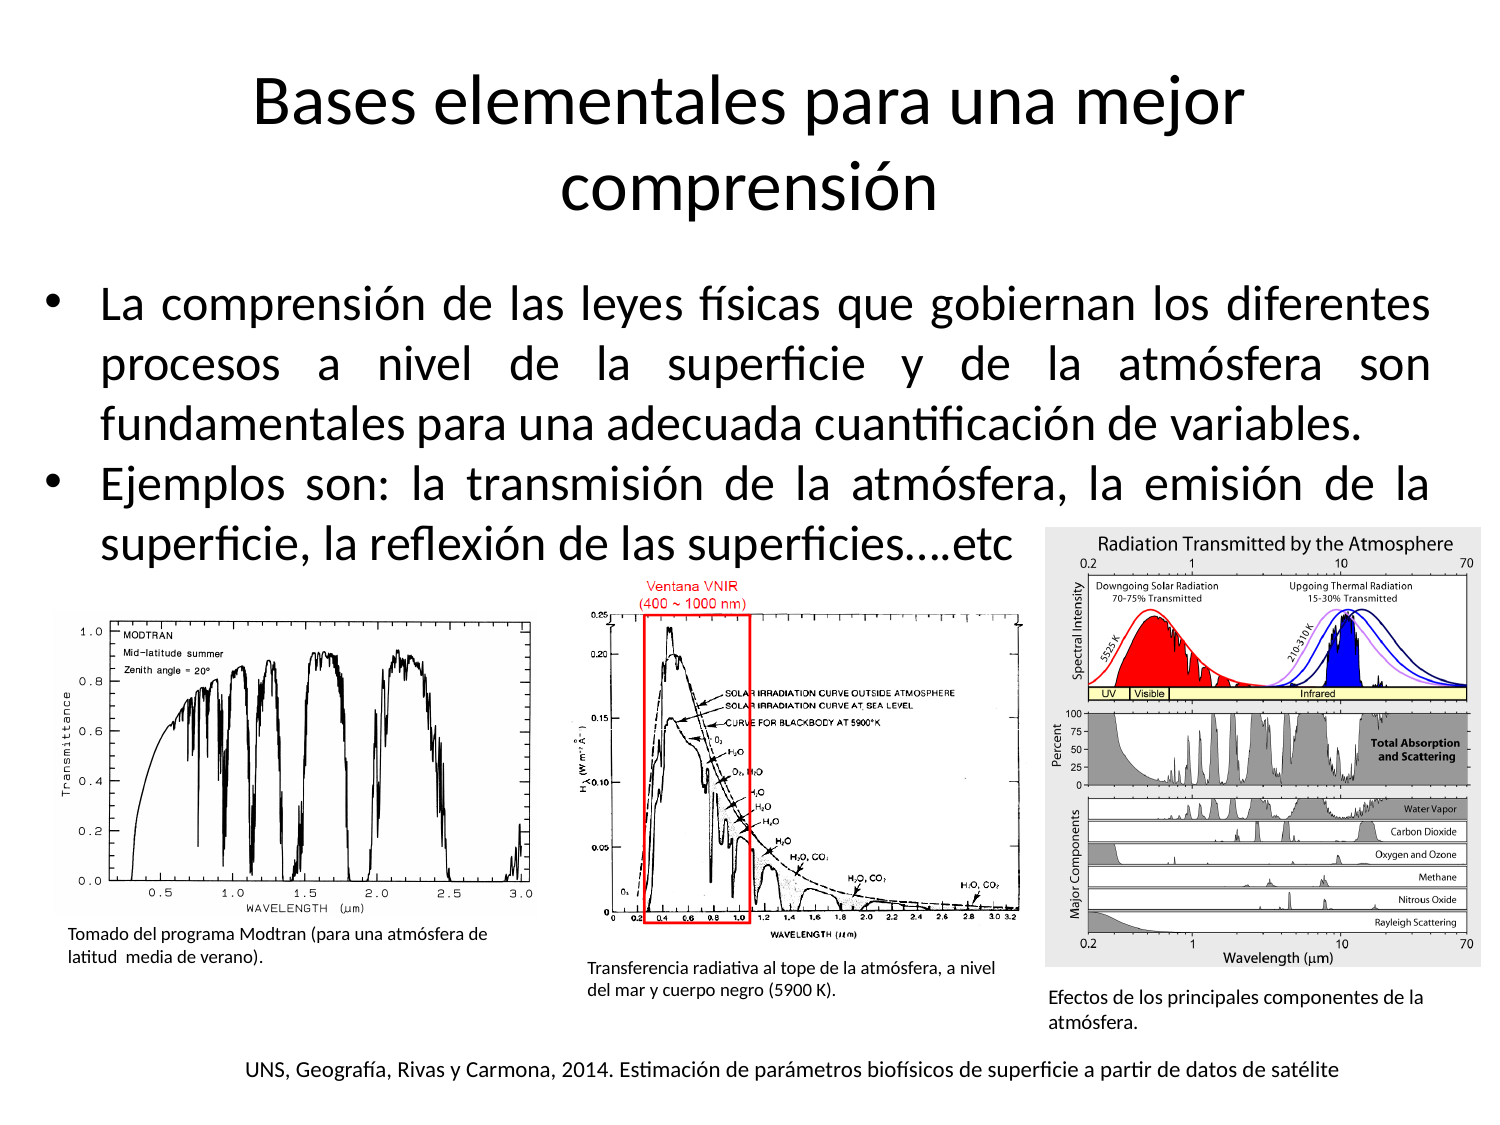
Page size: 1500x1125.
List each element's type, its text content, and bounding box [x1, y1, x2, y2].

picture [52, 609, 538, 918]
picture [548, 575, 1036, 940]
title Bases elementales para una mejor comprensión [75, 45, 1425, 233]
list La comprensión de las leyes físicas que gobiernan los diferentes procesos a nivel de la superficie y de la atmósfera son fundamentales para una adecuada cuantificación de variables. Ejemplos son: la transmisión de la atmósfera, la emisión de la superficie, la reflexión de las superficies….etc [29, 262, 1447, 1005]
text_box Tomado del programa Modtran (para una atmósfera de latitud media de verano). [53, 915, 550, 975]
text_box Efectos de los principales componentes de la atmósfera. [1033, 975, 1483, 1041]
text_box Transferencia radiativa al tope de la atmósfera, a nivel del mar y cuerpo negro (5900 K). [572, 948, 1018, 1008]
picture [1045, 526, 1482, 967]
